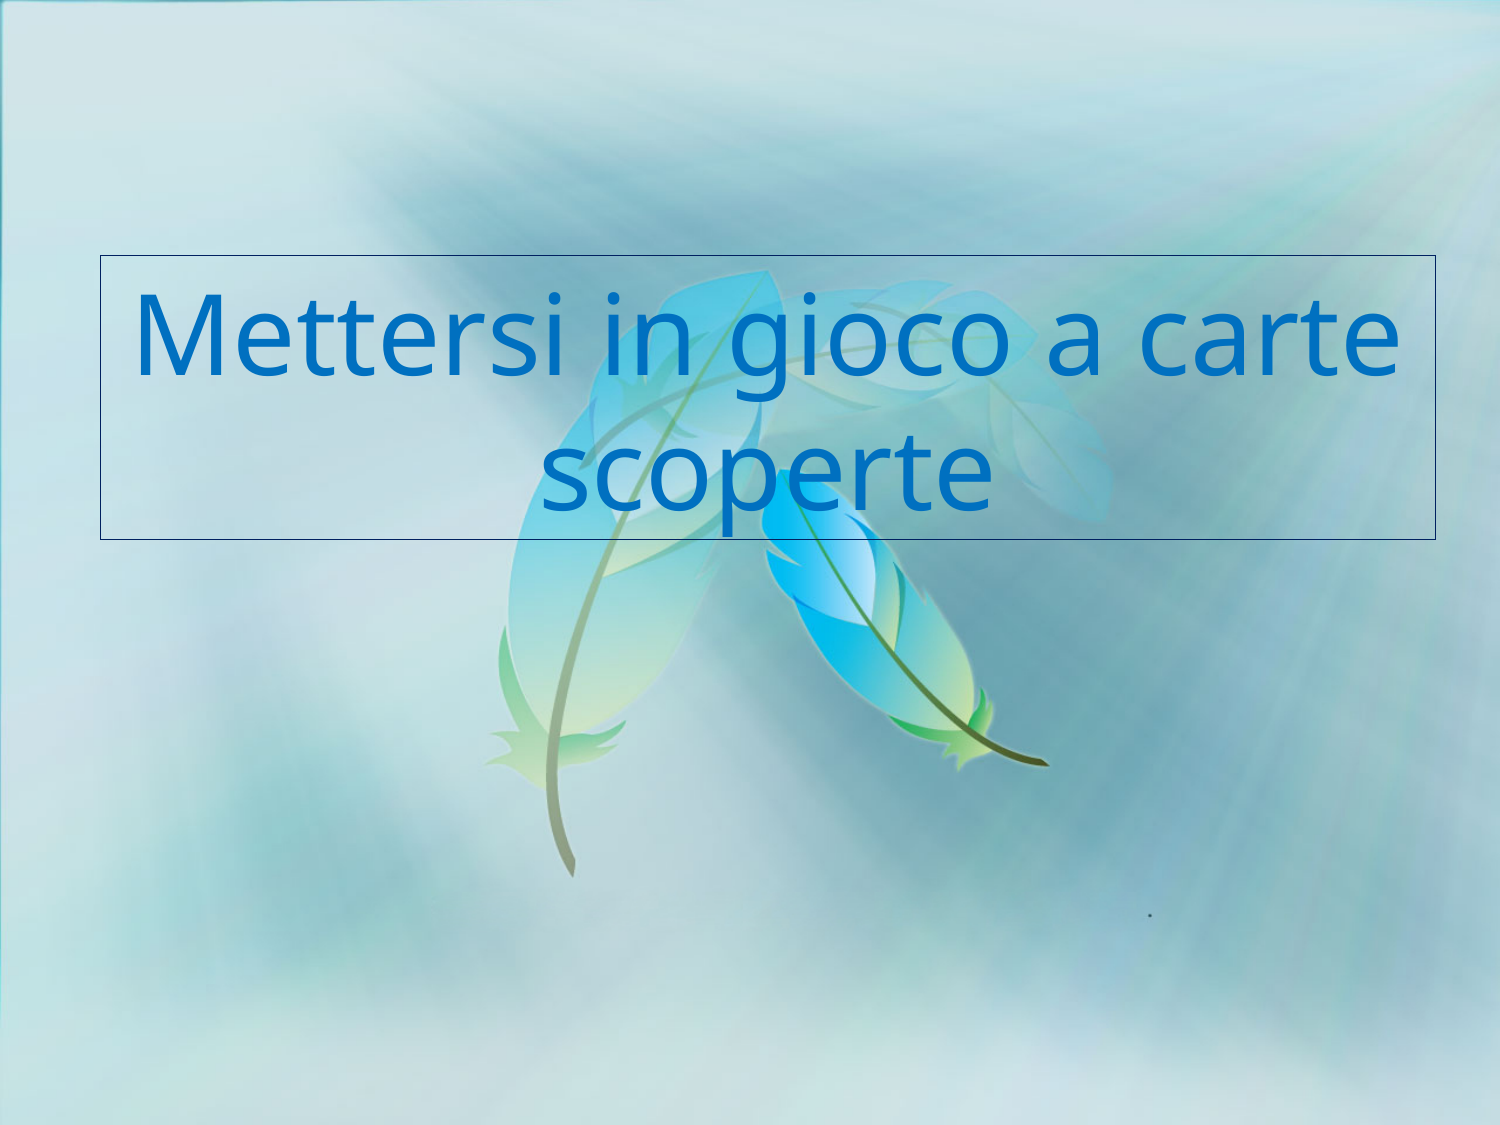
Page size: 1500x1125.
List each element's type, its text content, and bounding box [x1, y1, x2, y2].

picture [0, 0, 1500, 1125]
text_box Mettersi in gioco a carte scoperte [100, 255, 1436, 540]
